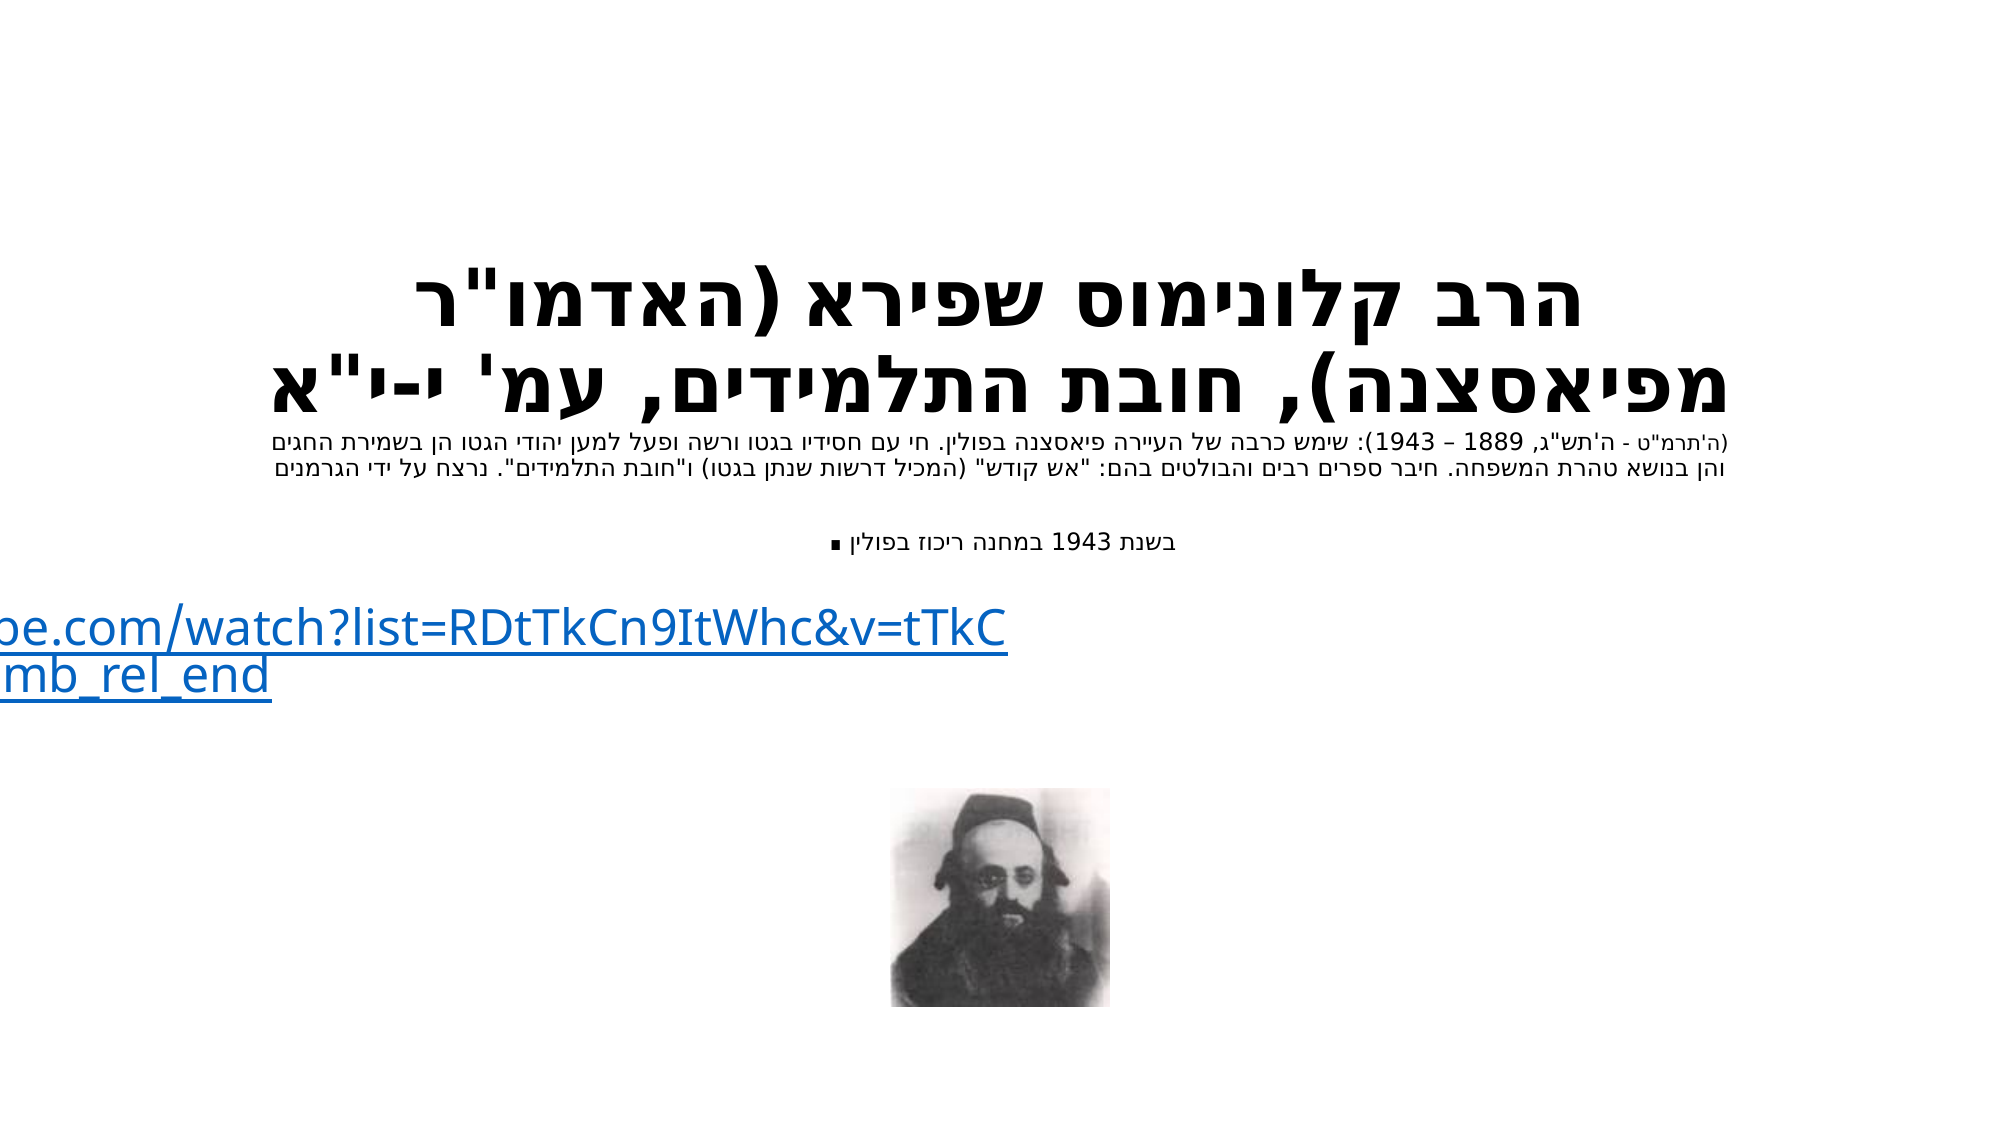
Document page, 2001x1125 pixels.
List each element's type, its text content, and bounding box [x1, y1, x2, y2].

title הרב קלונימוס שפירא (האדמו"ר מפיאסצנה), חובת התלמידים, עמ' י-י"א (ה'תרמ"ט - ה'תש"ג, 1889 – 1943): שימש כרבה של העיירה פיאסצנה בפולין. חי עם חסידיו בגטו ורשה ופעל למען יהודי הגטו הן בשמירת החגים והן בנושא טהרת המשפחה. חיבר ספרים רבים והבולטים בהם: "אש קודש" (המכיל דרשות שנתן בגטו) ו"חובת התלמידים". נרצח על ידי הגרמנים בשנת 1943 במחנה ריכוז בפולין. [249, 184, 1750, 576]
subtitle https://www.youtube.com/watch?list=RDtTkCn9ItWhc&v=tTkCn9ItWhc&feature=emb_rel_end [249, 590, 1750, 863]
picture [890, 787, 1110, 1007]
